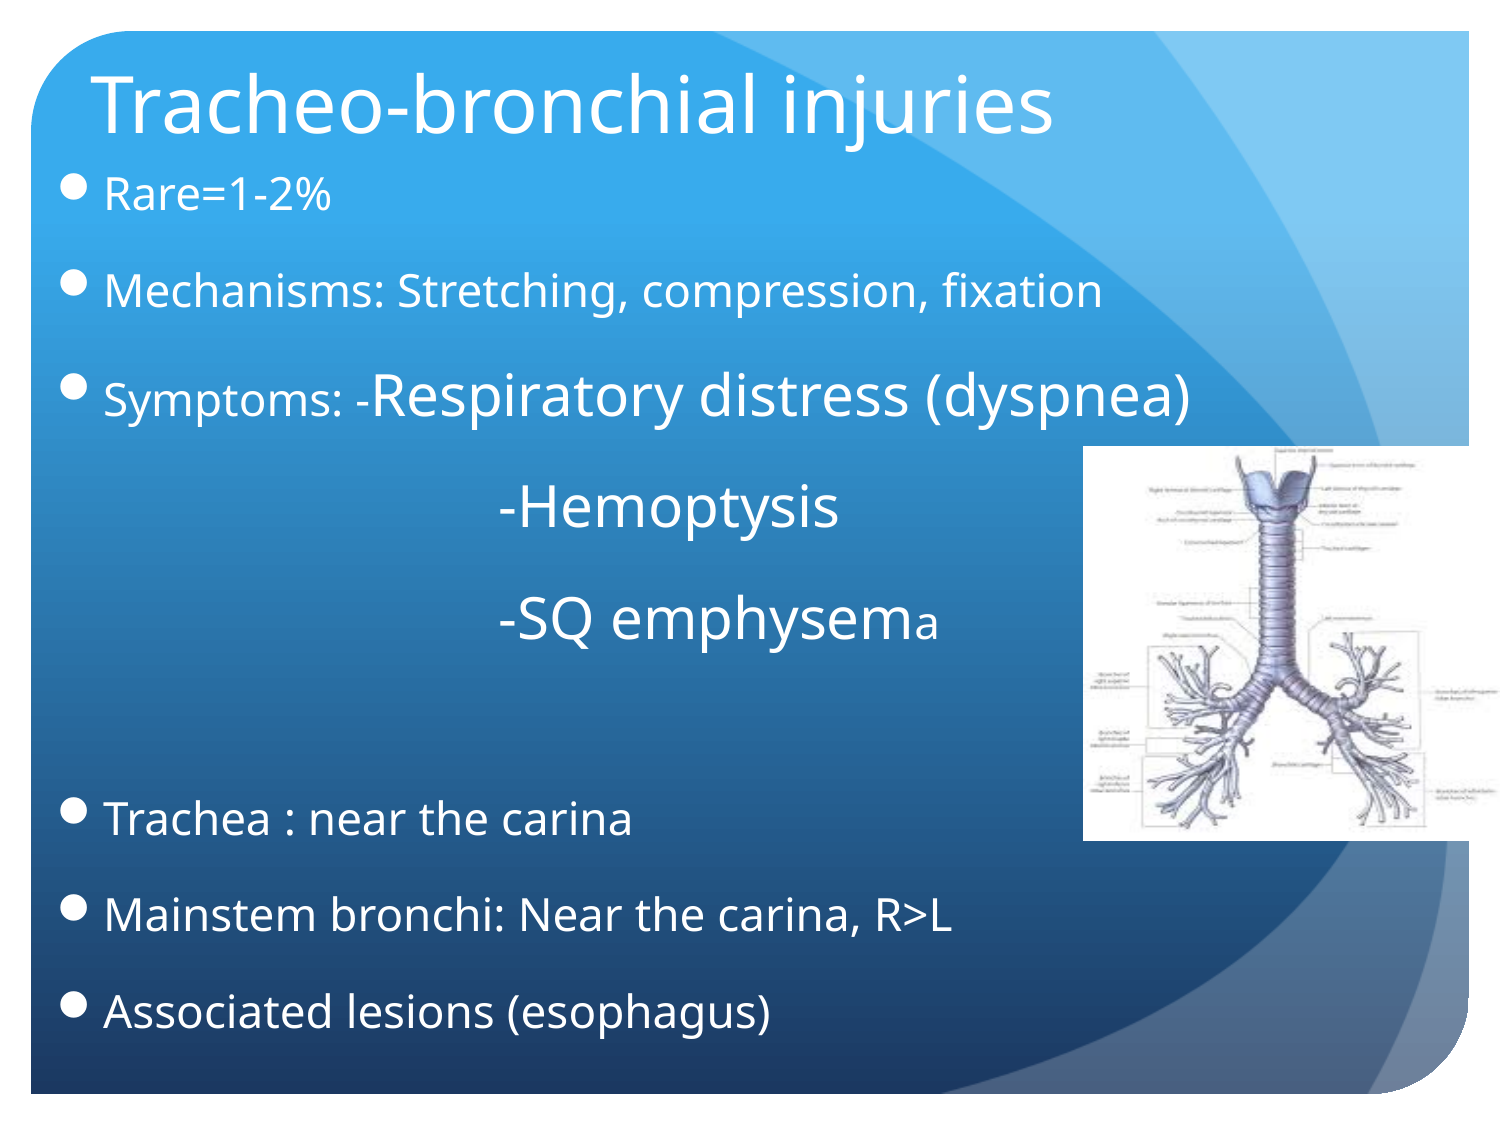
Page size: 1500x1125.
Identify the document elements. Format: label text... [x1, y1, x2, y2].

title Tracheo-bronchial injuries [75, 18, 1425, 157]
list Rare=1-2% Mechanisms: Stretching, compression, fixation Symptoms: -Respiratory distress (dyspnea) -Hemoptysis -SQ emphysema Trachea : near the carina Mainstem bronchi: Near the carina, R>L Associated lesions (esophagus) [41, 157, 1473, 1068]
picture [24, 30, 1473, 1094]
picture [1425, 30, 1473, 157]
picture [1082, 446, 1500, 841]
